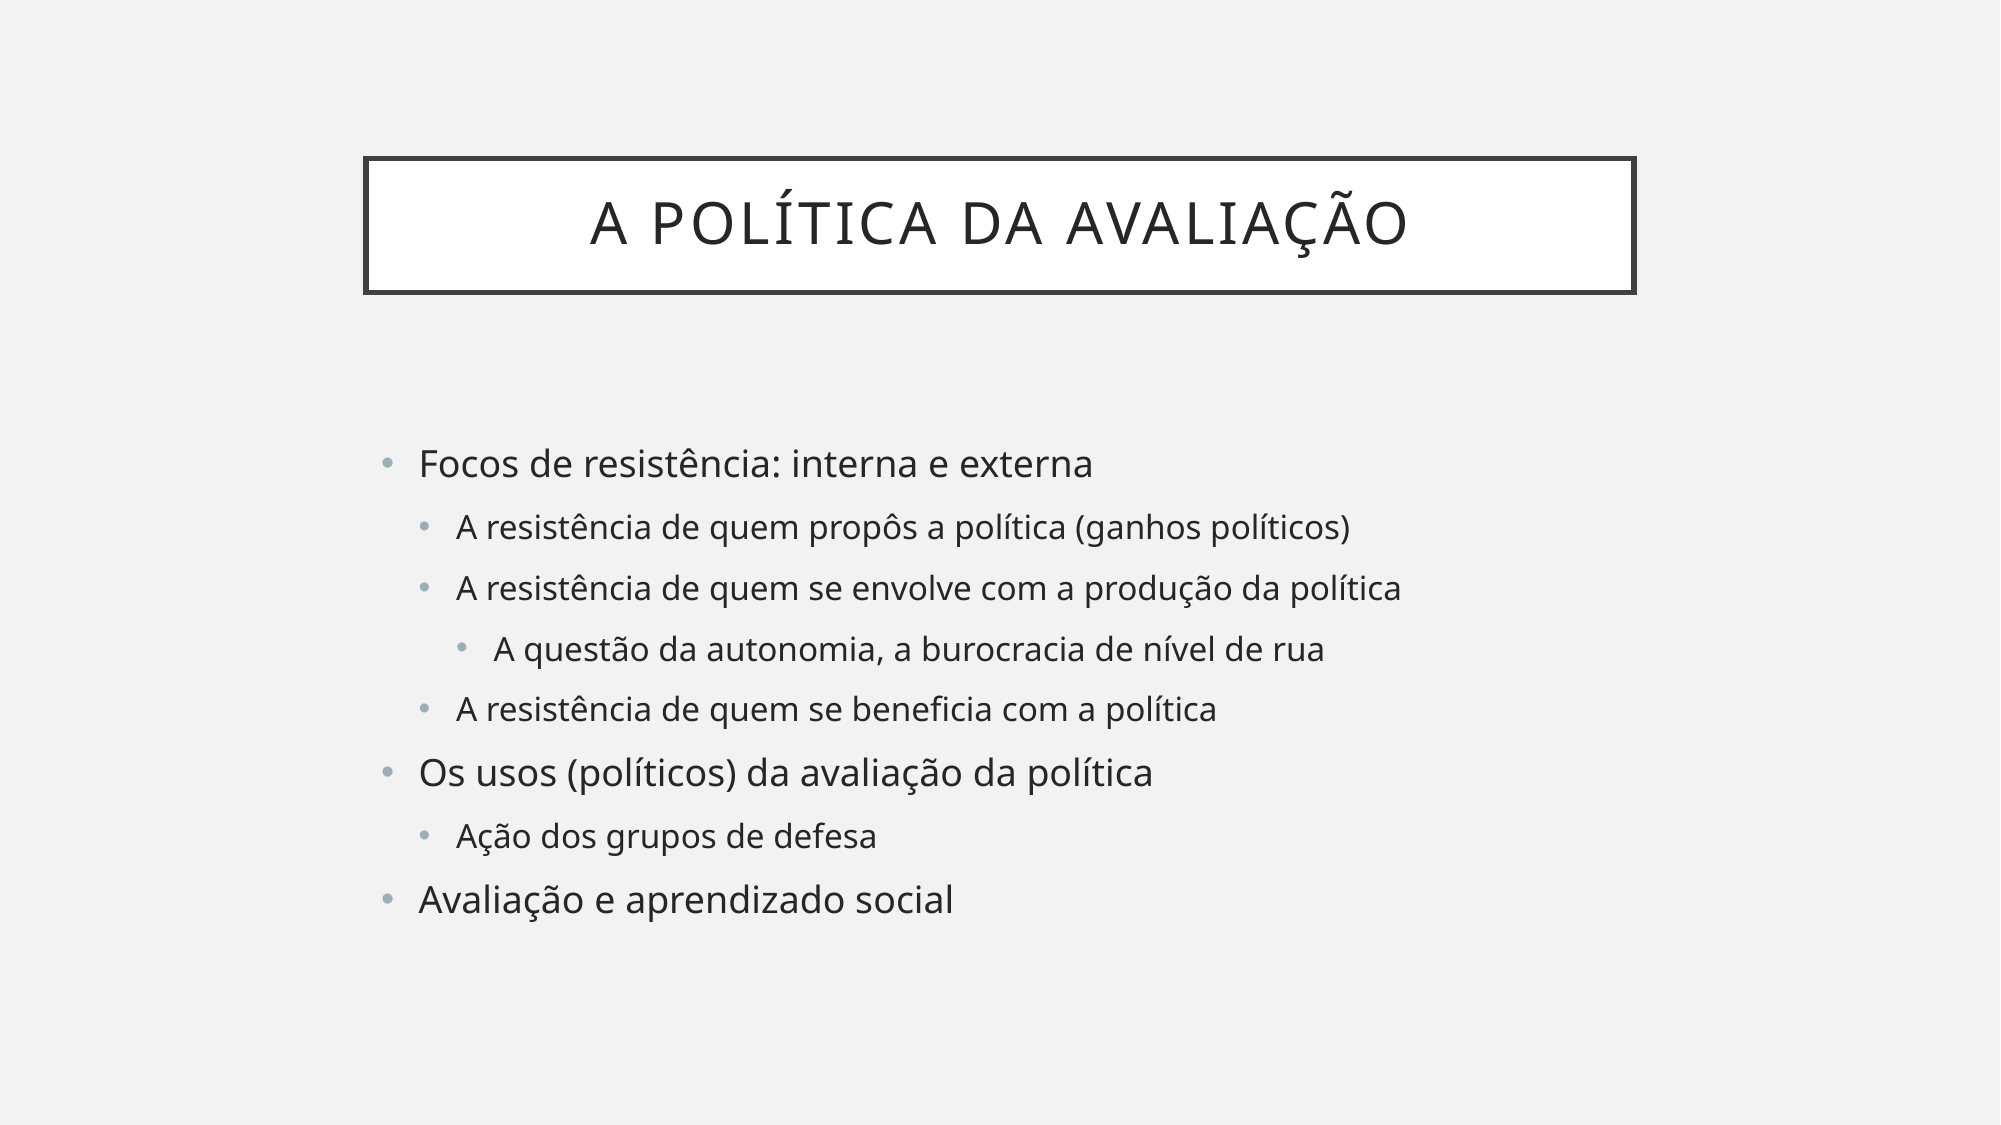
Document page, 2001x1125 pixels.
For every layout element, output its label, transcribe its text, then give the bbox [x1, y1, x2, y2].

title A política da avaliação [363, 156, 1637, 295]
list Focos de resistência: interna e externa A resistência de quem propôs a política (ganhos políticos) A resistência de quem se envolve com a produção da política A questão da autonomia, a burocracia de nível de rua A resistência de quem se beneficia com a política Os usos (políticos) da avaliação da política Ação dos grupos de defesa Avaliação e aprendizado social [366, 432, 1634, 942]
